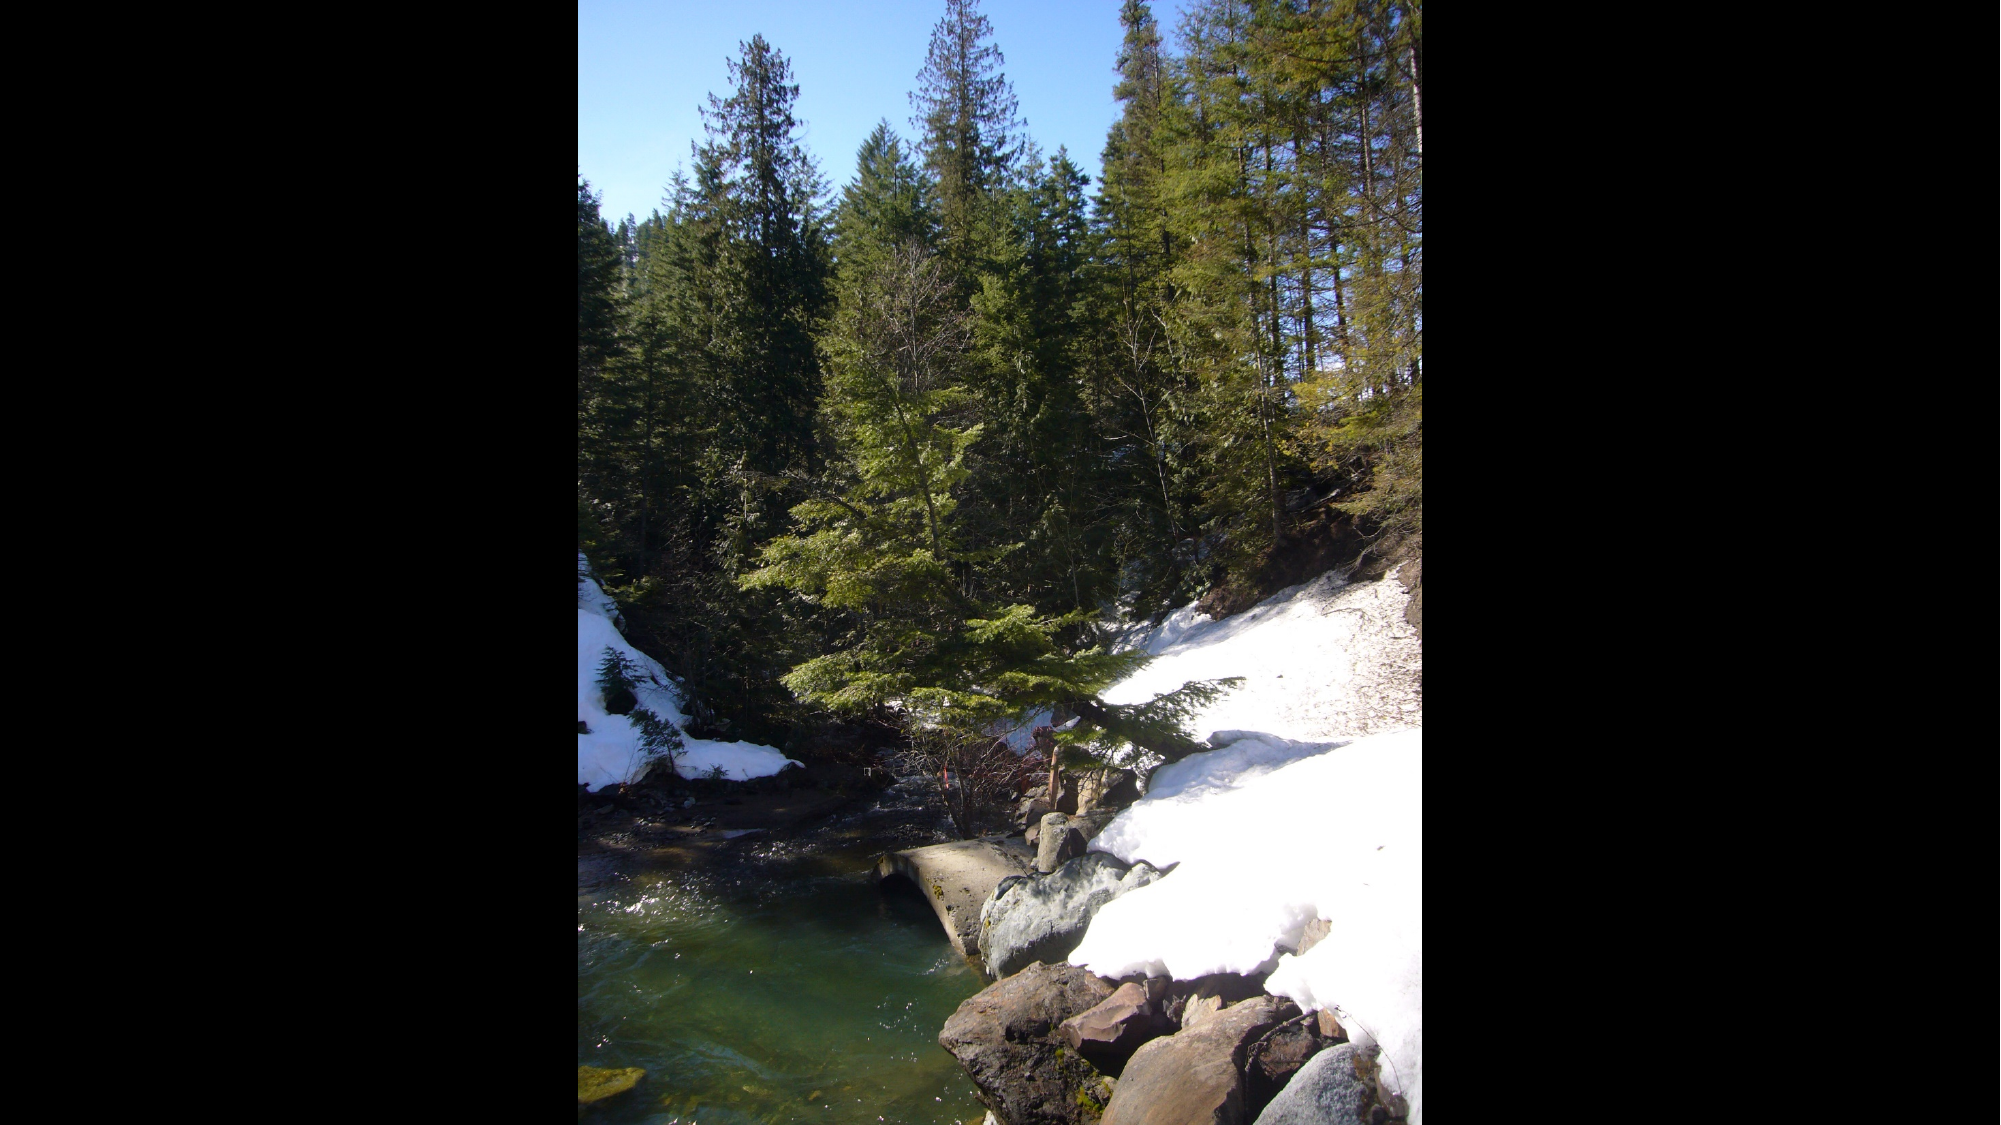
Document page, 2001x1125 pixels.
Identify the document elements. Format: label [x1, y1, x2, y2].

picture [578, 0, 1422, 1125]
